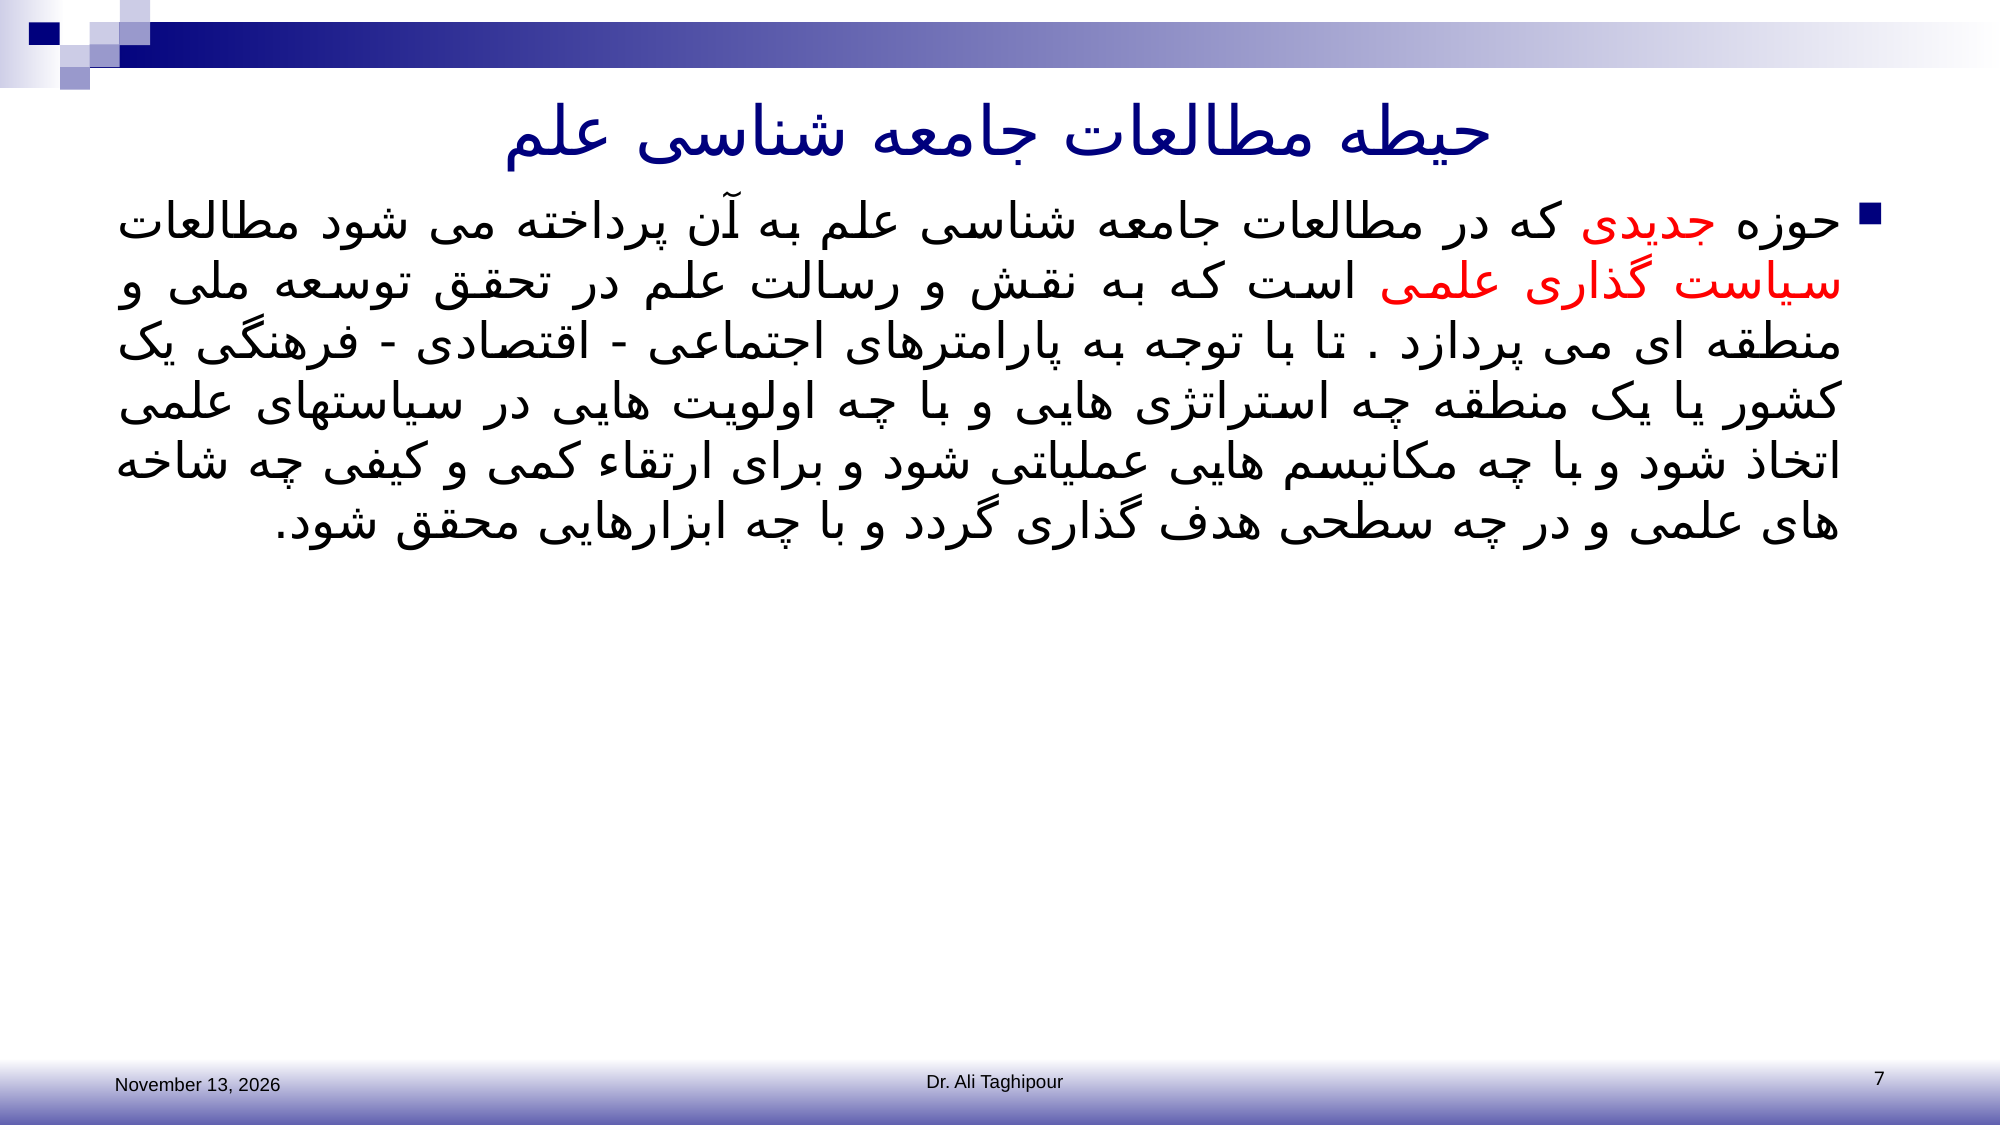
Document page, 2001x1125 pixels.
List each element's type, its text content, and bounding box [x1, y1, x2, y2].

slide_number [99, 1024, 567, 1103]
slide_number 7 [1433, 1025, 1900, 1100]
footer Dr. Ali Taghipour [683, 1025, 1317, 1100]
title حیطه مطالعات جامعه شناسی علم [99, 75, 1900, 181]
list حوزه جدیدی که در مطالعات جامعه شناسی علم به آن پرداخته می شود مطالعات سیاست گذاری علمی است که به نقش و رسالت علم در تحقق توسعه ملی و منطقه ای می پردازد . تا با توجه به پارامترهای اجتماعی - اقتصادی - فرهنگی یک کشور یا یک منطقه چه استراتژی هایی و با چه اولویت هایی در سیاستهای علمی اتخاذ شود و با چه مکانیسم هایی عملیاتی شود و برای ارتقاء کمی و کیفی چه شاخه های علمی و در چه سطحی هدف گذاری گردد و با چه ابزارهایی محقق شود. [99, 181, 1900, 963]
